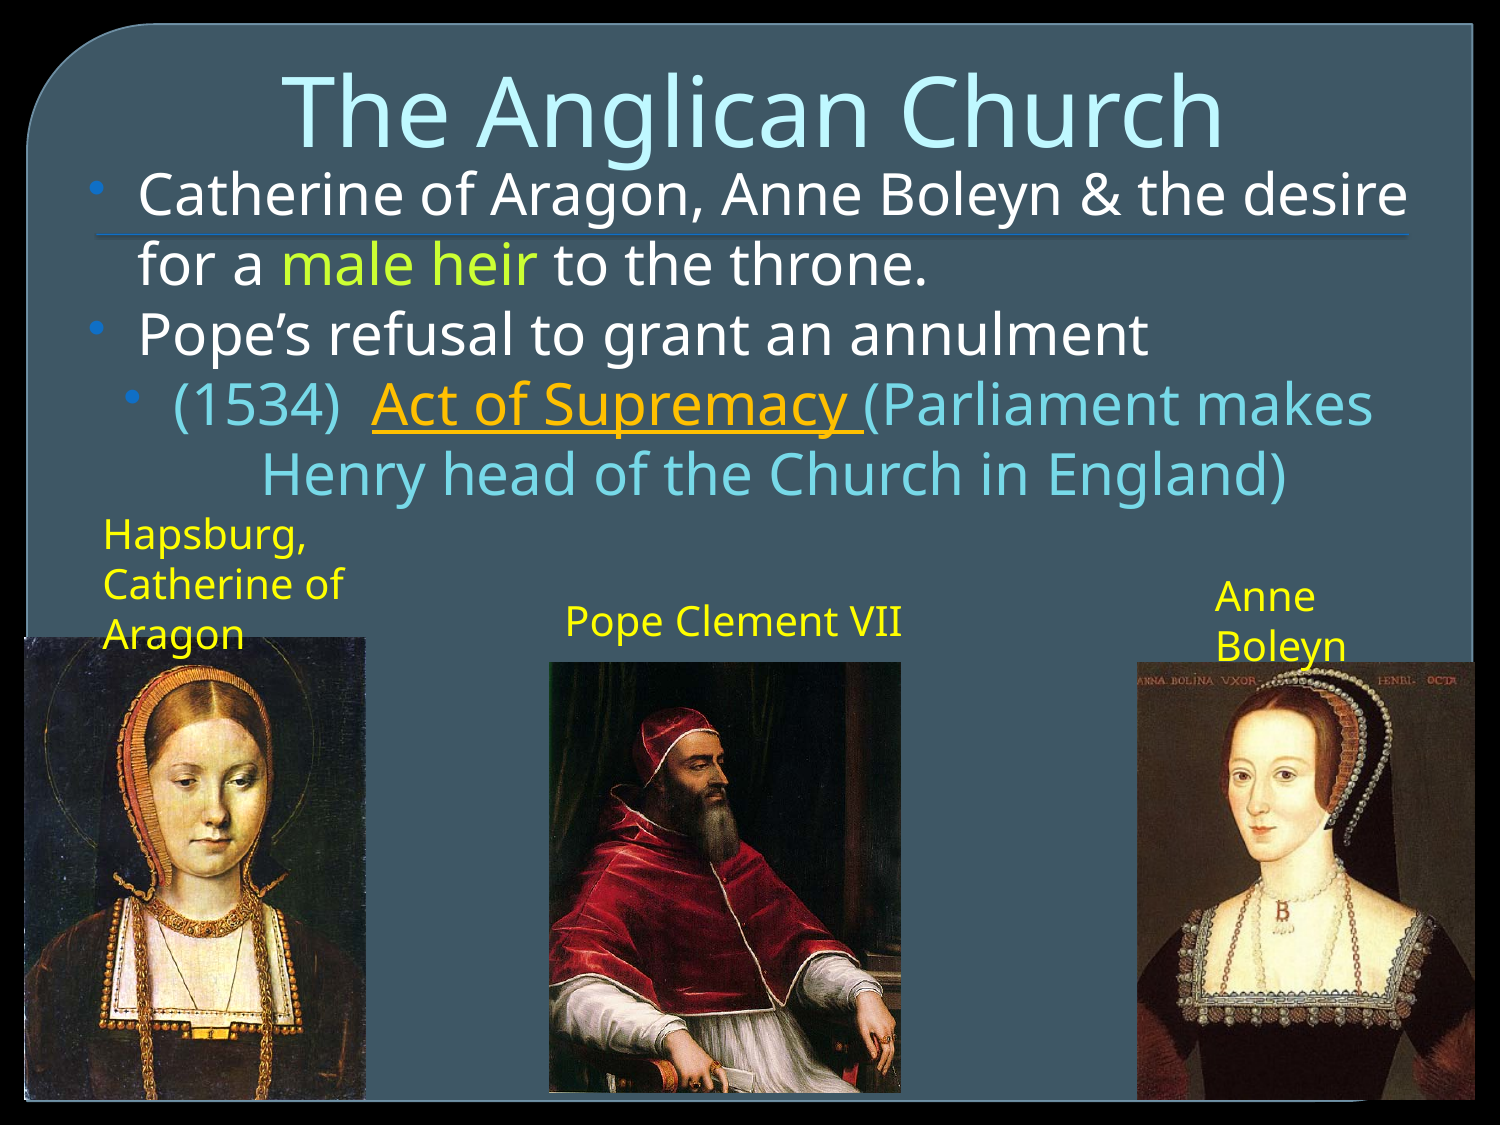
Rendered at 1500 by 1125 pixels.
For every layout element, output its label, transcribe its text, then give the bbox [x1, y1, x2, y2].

text_box Pope Clement VII [549, 587, 918, 653]
picture [24, 637, 366, 1101]
picture [1137, 662, 1476, 1101]
list Catherine of Aragon, Anne Boleyn & the desire for a male heir to the throne. Pope’s refusal to grant an annulment (1534) Act of Supremacy (Parliament makes Henry head of the Church in England) [75, 149, 1425, 1013]
text_box Hapsburg, Catherine of Aragon [87, 500, 475, 665]
picture [549, 662, 902, 1093]
title The Anglican Church [75, 41, 1425, 149]
text_box Anne Boleyn [1200, 562, 1451, 661]
